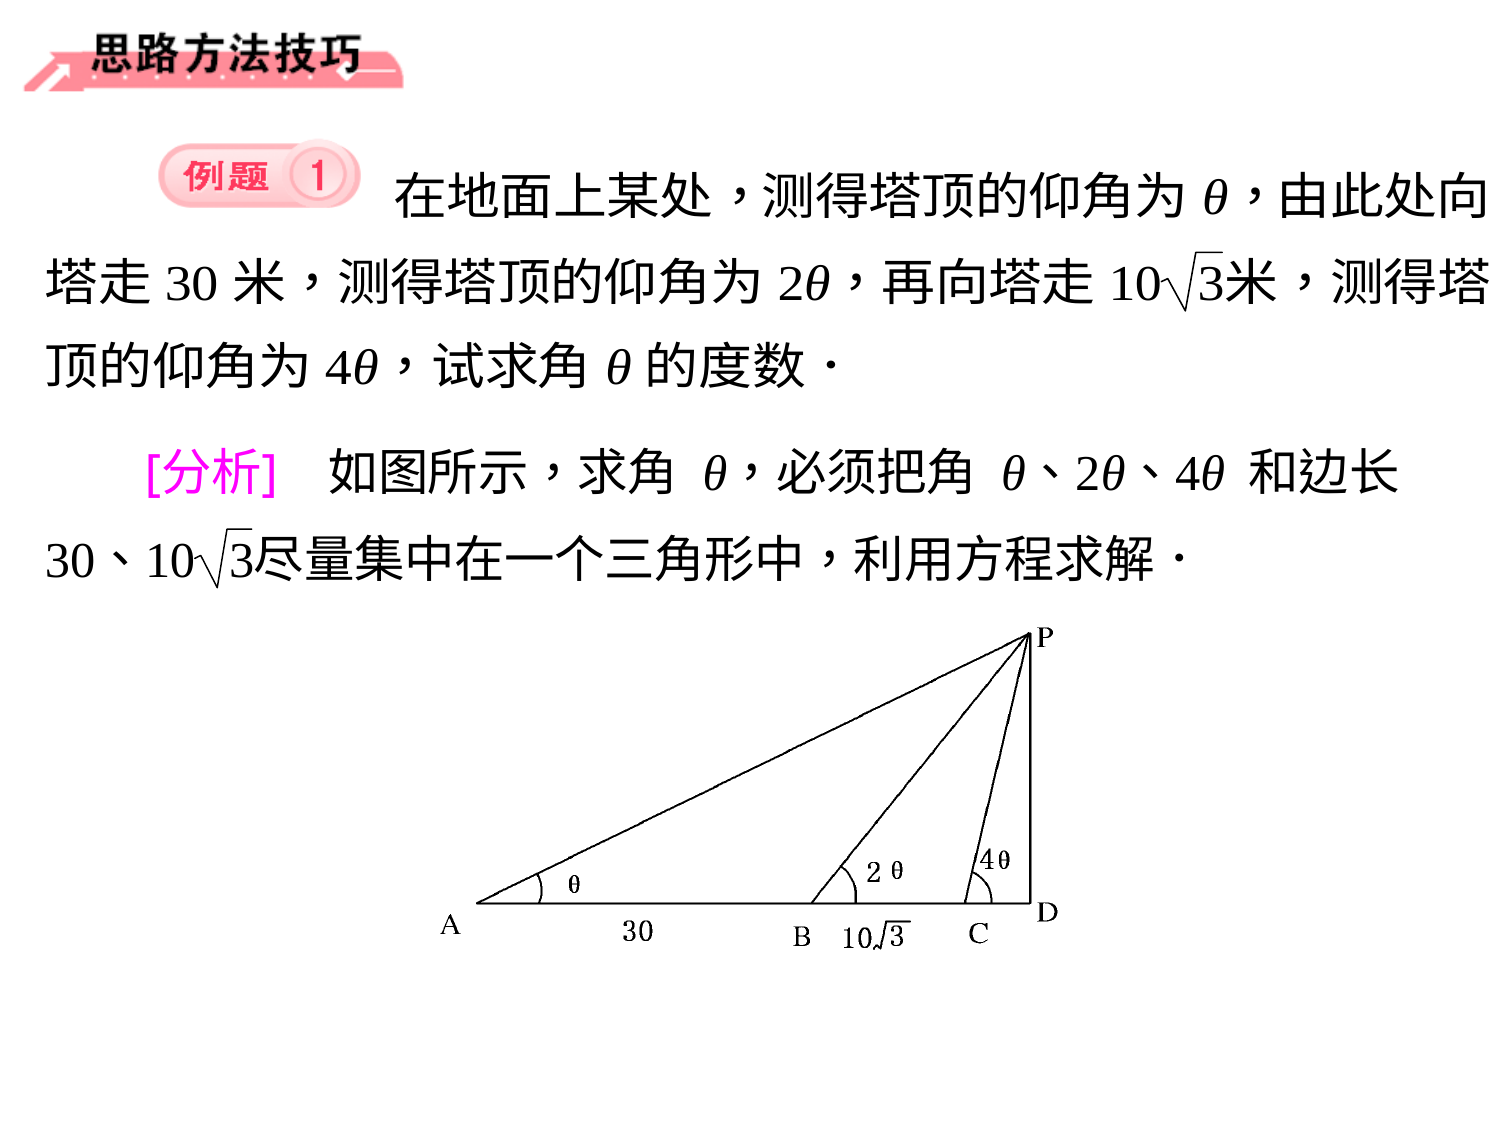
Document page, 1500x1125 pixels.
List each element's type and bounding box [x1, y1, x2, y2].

picture [417, 608, 1096, 964]
text_box [44, 133, 1492, 417]
picture [17, 19, 418, 101]
text_box [44, 440, 1400, 610]
